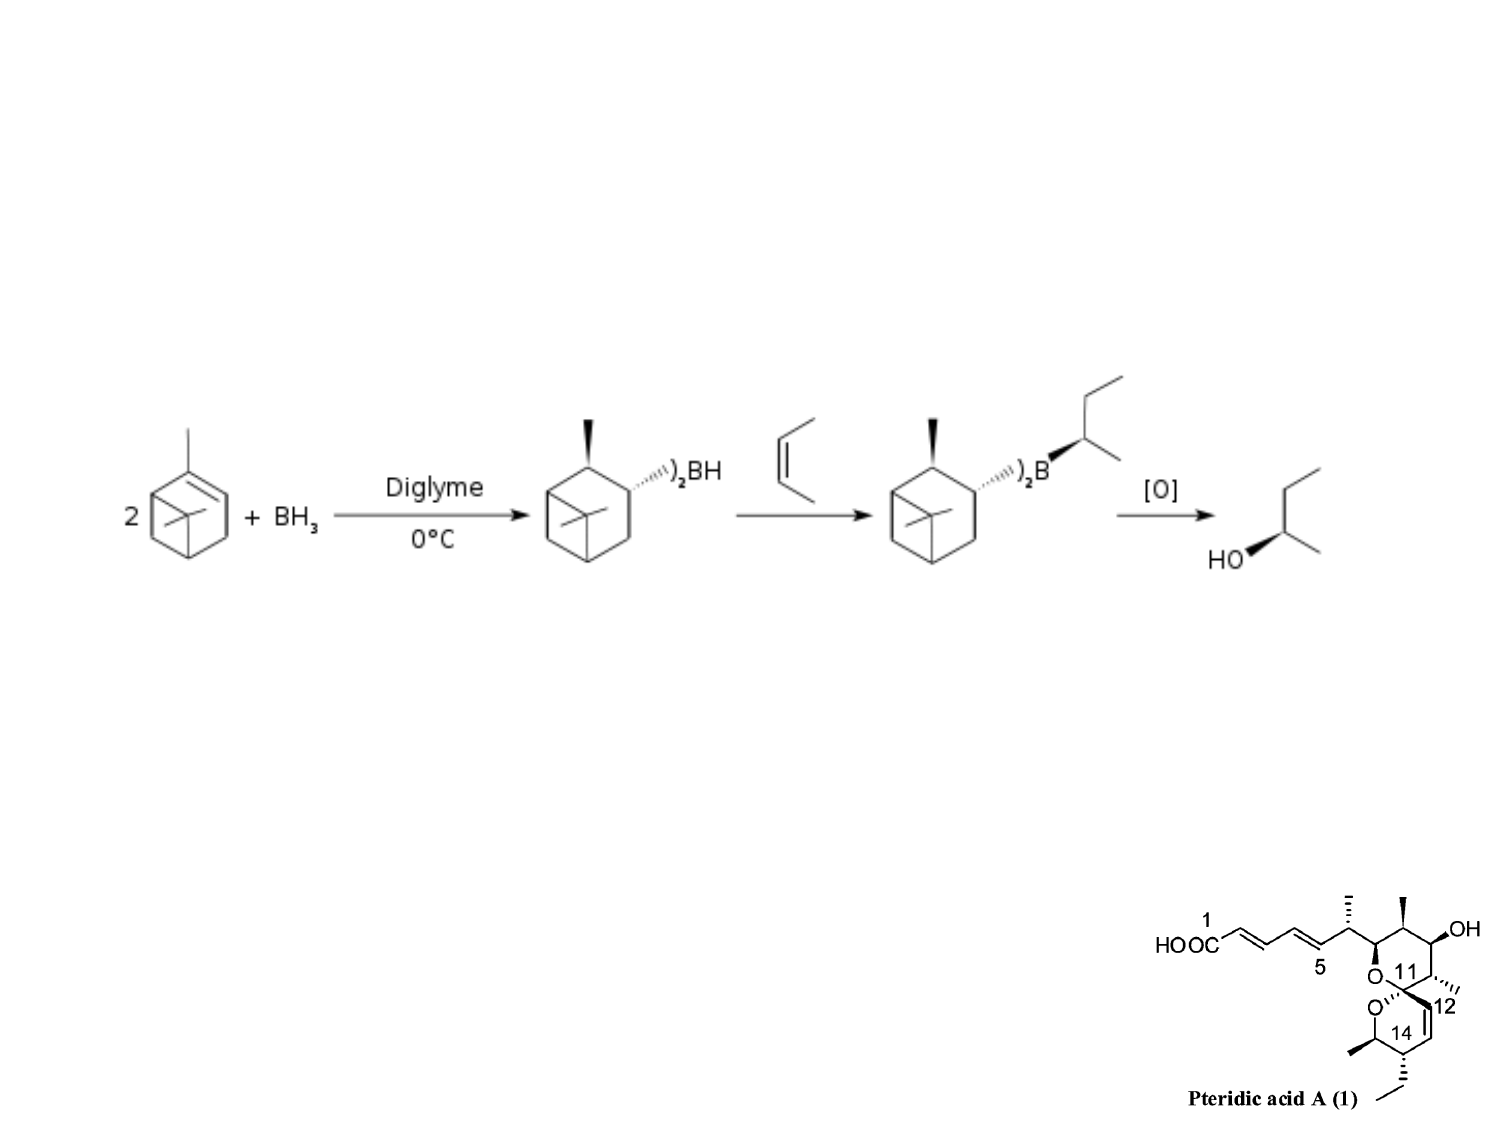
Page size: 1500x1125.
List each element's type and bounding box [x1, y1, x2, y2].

picture [37, 362, 1460, 588]
picture [1137, 861, 1500, 1125]
